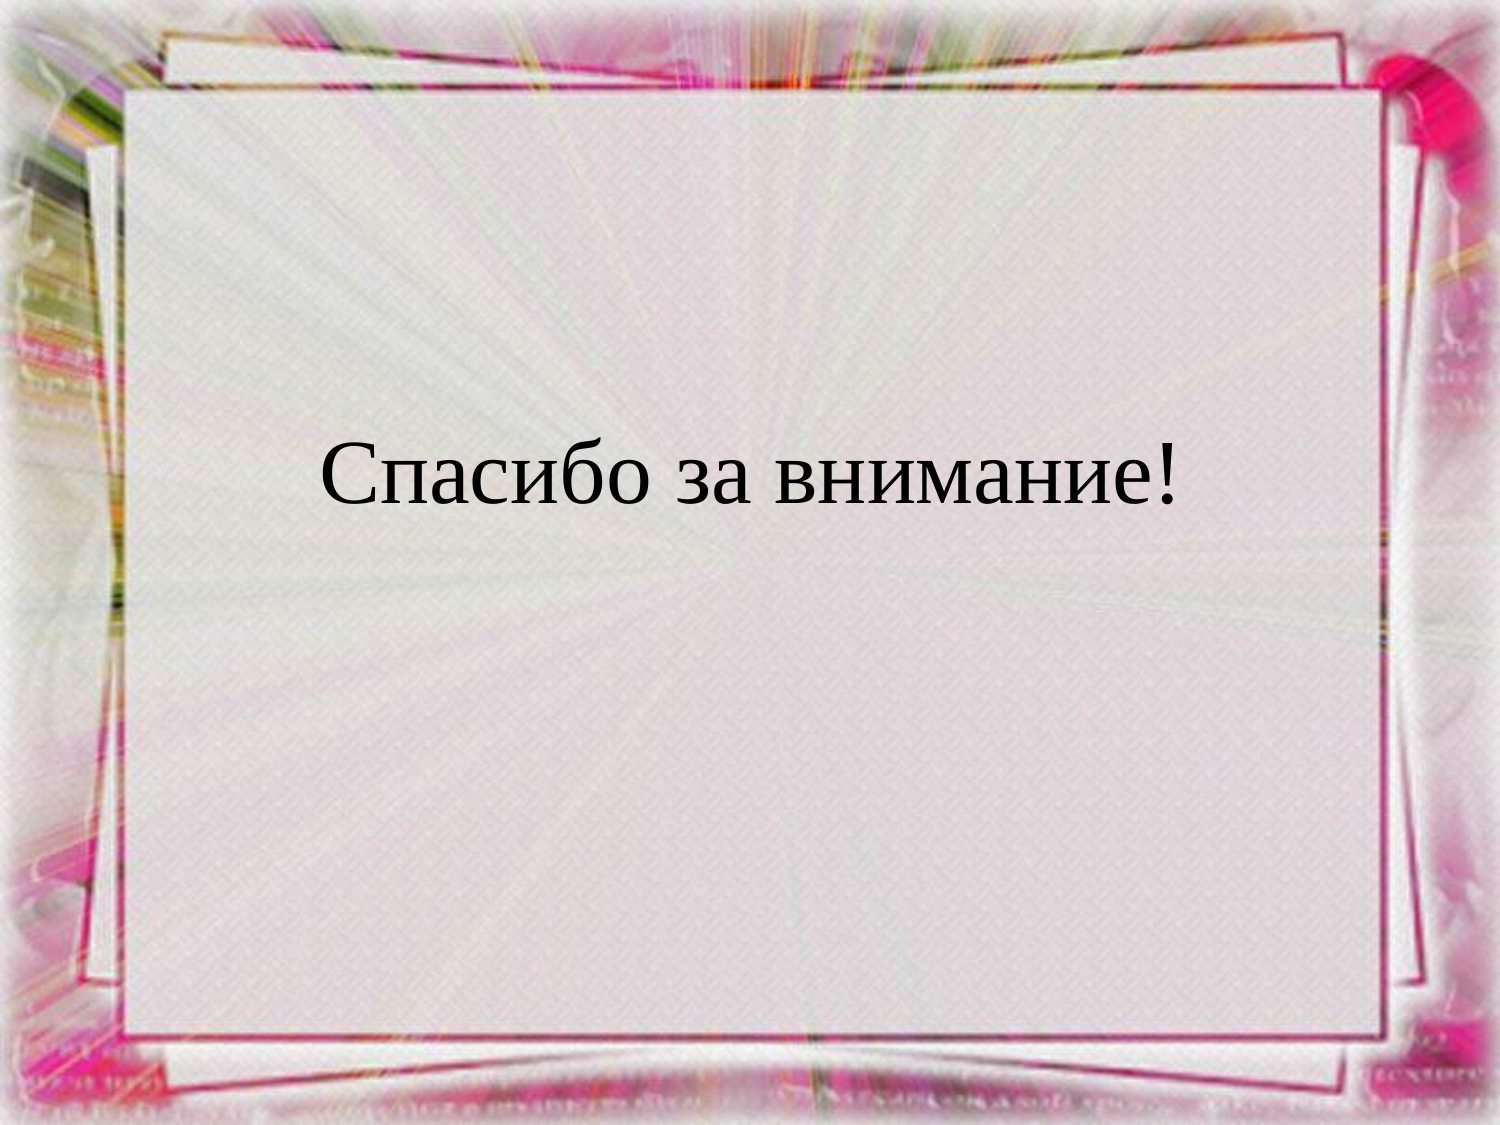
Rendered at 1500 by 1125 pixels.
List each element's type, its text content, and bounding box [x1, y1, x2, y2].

picture [0, 0, 1500, 1125]
title Спасибо за внимание! [76, 373, 1427, 561]
